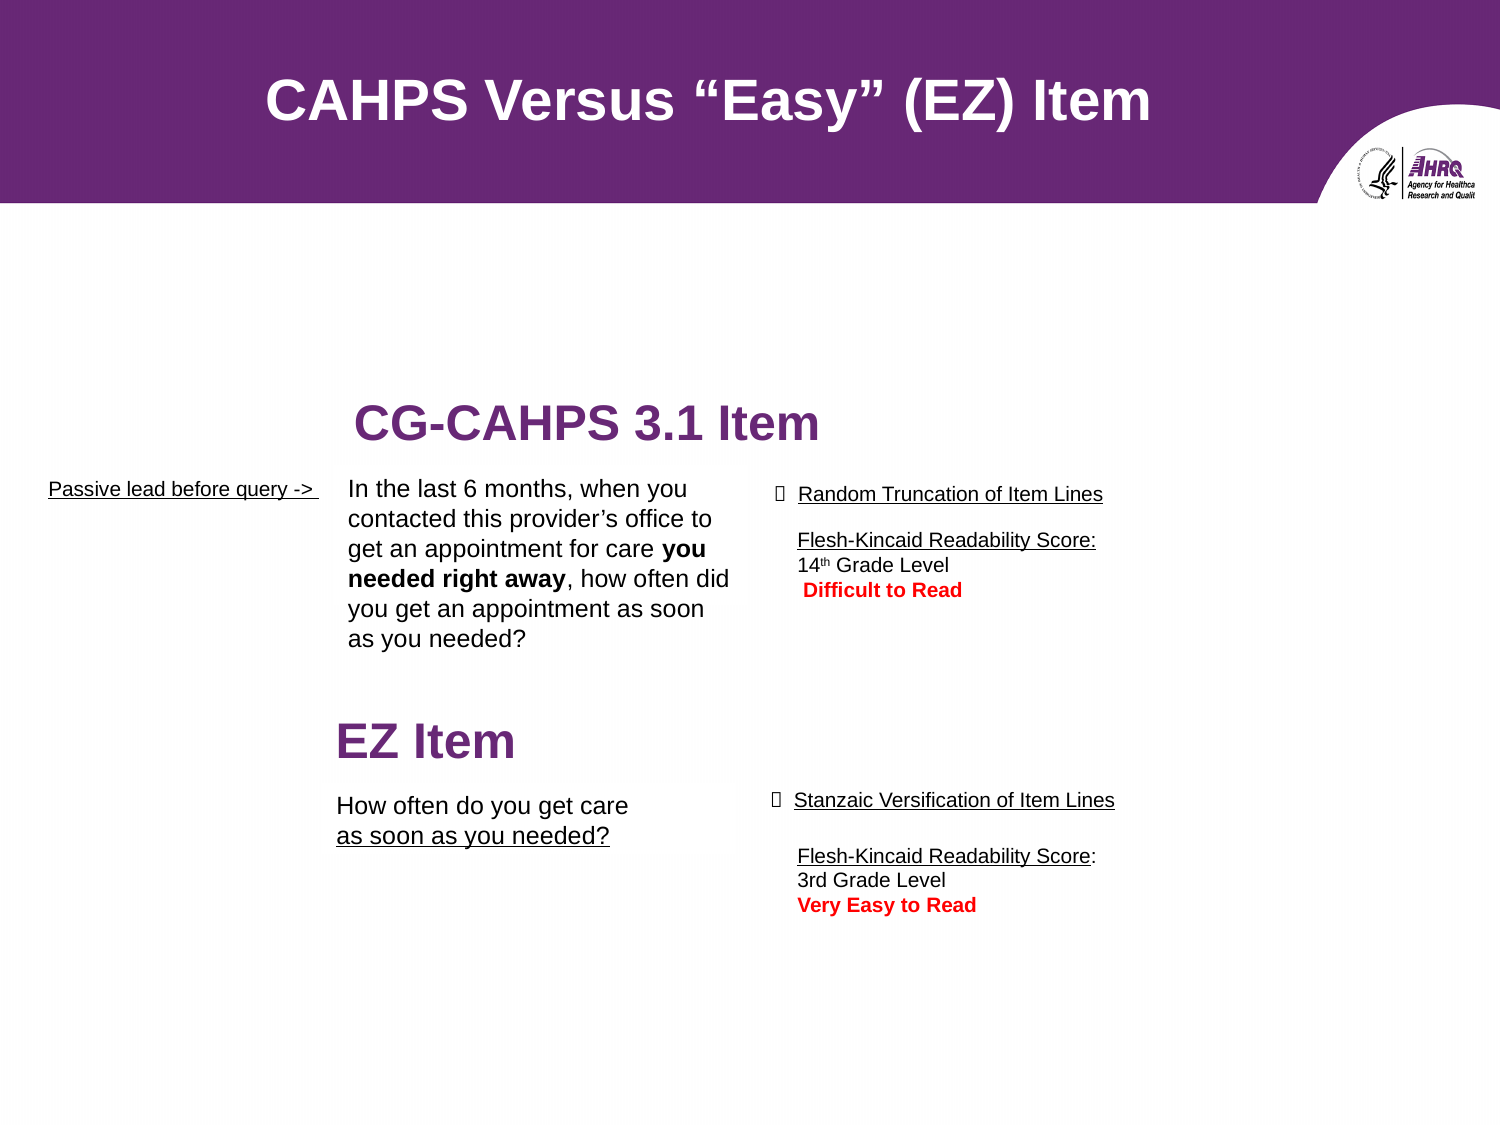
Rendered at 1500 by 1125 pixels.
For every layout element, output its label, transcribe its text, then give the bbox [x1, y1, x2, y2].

text_box CG-CAHPS 3.1 Item [339, 383, 869, 459]
text_box Flesh-Kincaid Readability Score: 3rd Grade Level Very Easy to Read [782, 834, 1135, 933]
title CAHPS Versus “Easy” (EZ) Item [125, 50, 1294, 152]
text_box  Stanzaic Versification of Item Lines [735, 779, 1150, 820]
text_box How often do you get care as soon as you needed? [321, 782, 736, 855]
text_box In the last 6 months, when you contacted this provider’s office to get an appointment for care you needed right away, how often did you get an appointment as soon as you needed? [332, 464, 747, 606]
picture [0, 0, 1500, 1125]
text_box Flesh-Kincaid Readability Score: 14th Grade Level Difficult to Read [782, 518, 1124, 617]
text_box  Random Truncation of Item Lines [731, 473, 1146, 514]
text_box Passive lead before query -> [14, 443, 353, 508]
text_box EZ Item [320, 700, 762, 776]
